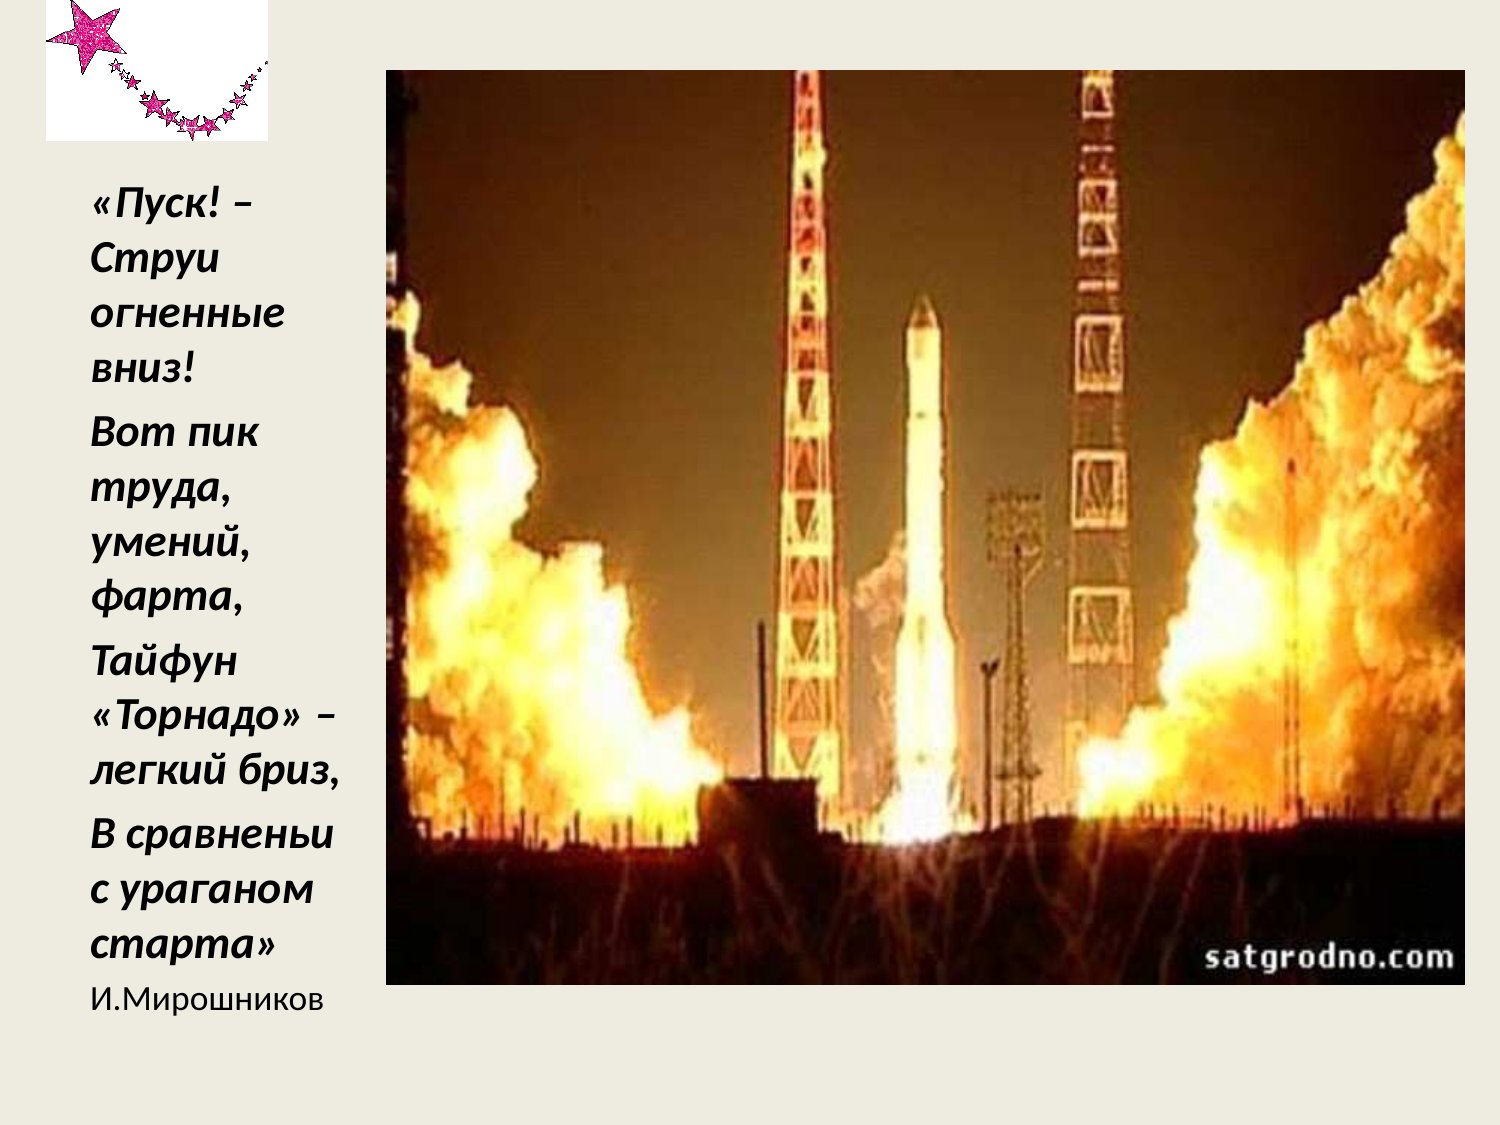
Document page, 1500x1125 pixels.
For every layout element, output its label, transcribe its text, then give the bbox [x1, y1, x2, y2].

picture [386, 70, 1465, 985]
picture [46, 0, 268, 141]
list «Пуск! – Струи огненные вниз! Вот пик труда, умений, фарта, Тайфун «Торнадо» – легкий бриз, В сравненьи с ураганом старта» И.Мирошников [75, 164, 375, 1067]
